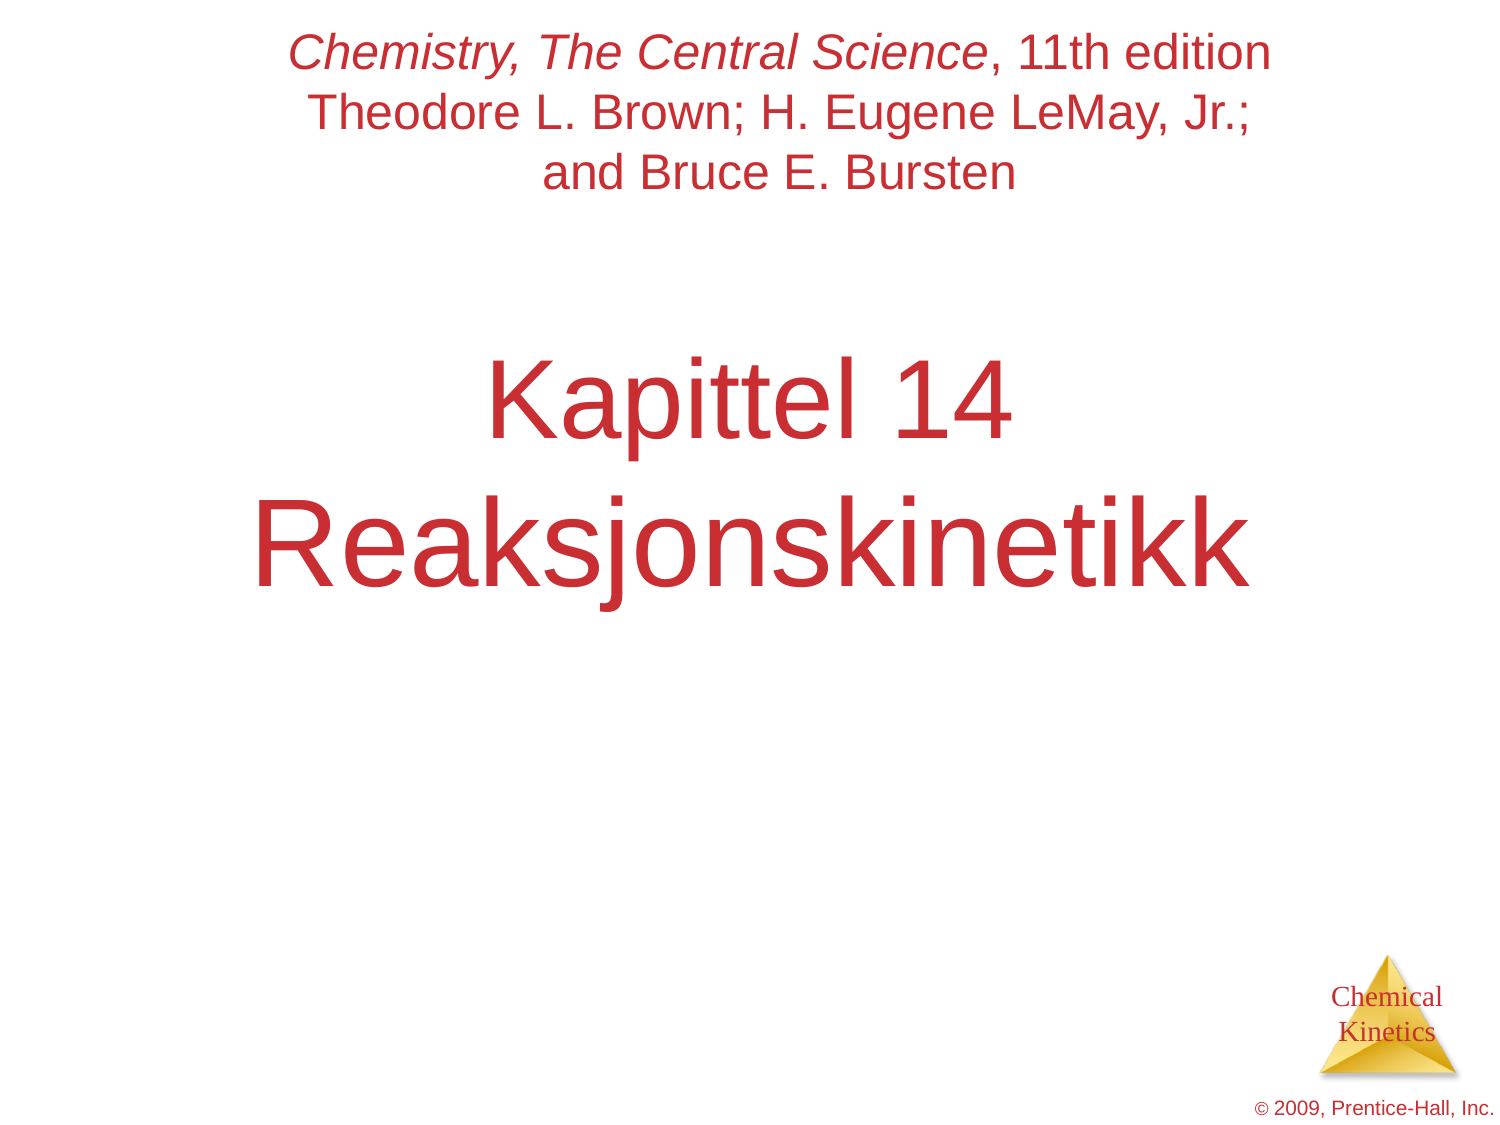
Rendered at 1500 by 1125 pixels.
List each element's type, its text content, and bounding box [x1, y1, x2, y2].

title Kapittel 14 Reaksjonskinetikk [112, 375, 1388, 563]
footer © 2009, Prentice-Hall, Inc. [1237, 1087, 1500, 1125]
picture [1275, 899, 1500, 1087]
text_box Chemistry, The Central Science, 11th edition Theodore L. Brown; H. Eugene LeMay, Jr.; and Bruce E. Bursten [259, 12, 1300, 208]
